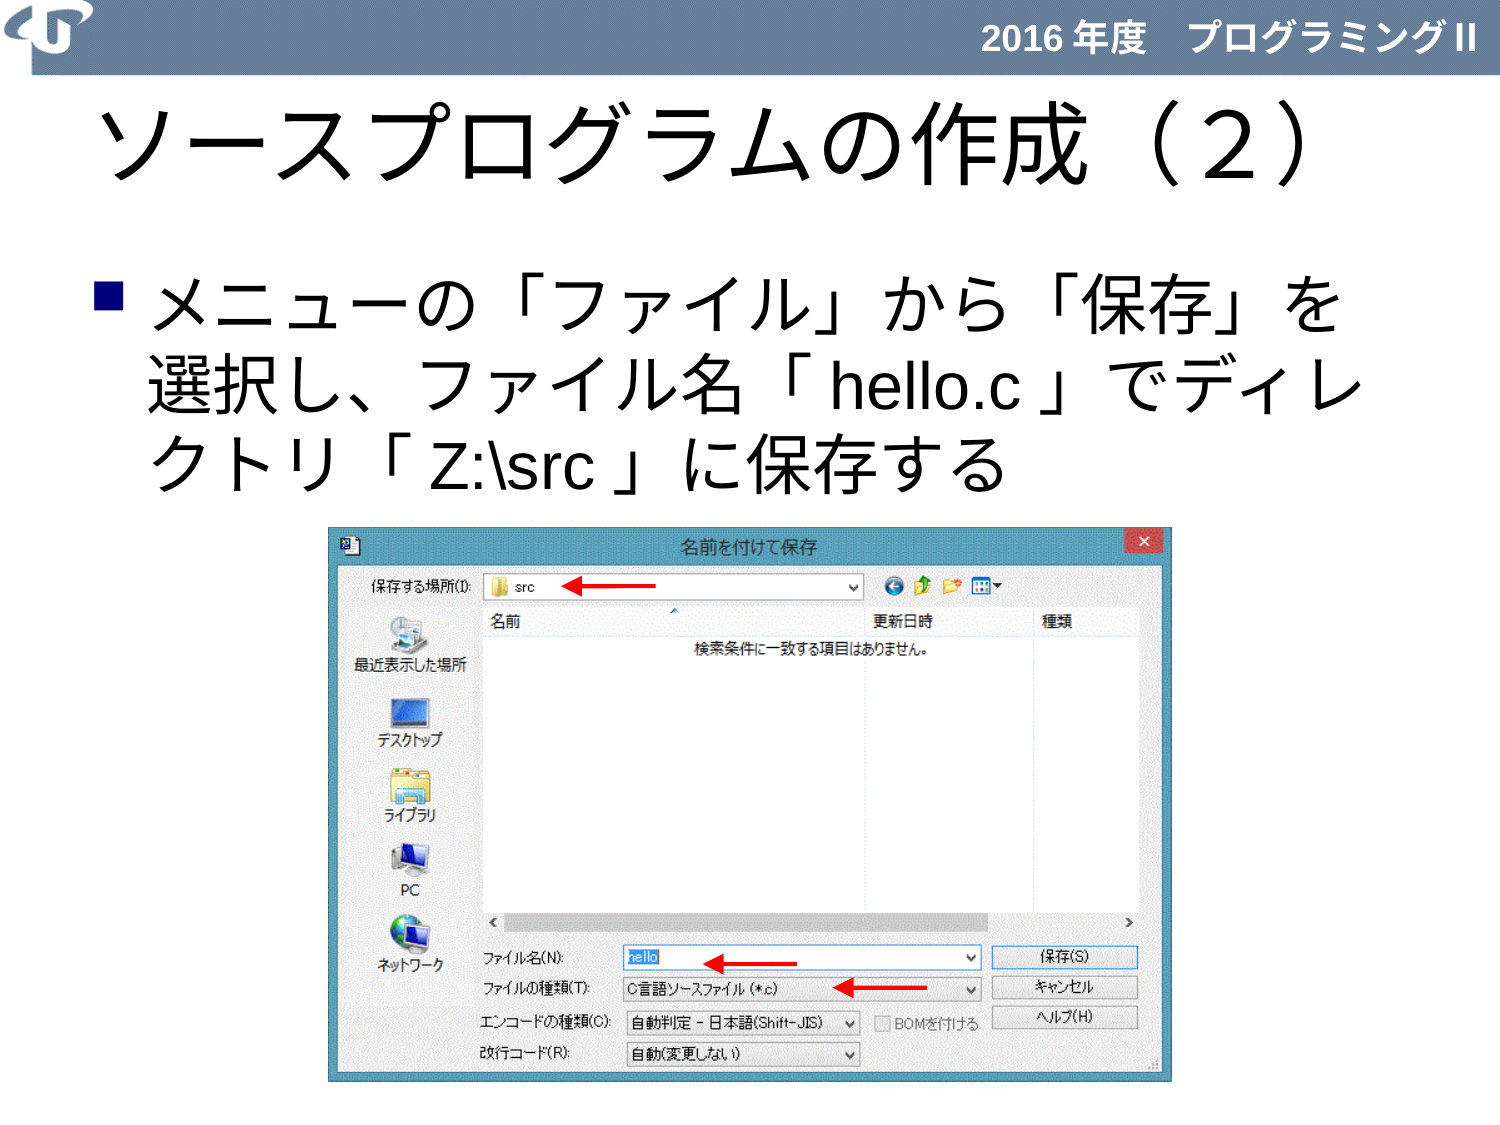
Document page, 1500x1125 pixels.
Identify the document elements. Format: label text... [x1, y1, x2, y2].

picture [0, 0, 1500, 1125]
list メニューの「ファイル」から「保存」を選択し、ファイル名「hello.c」でディレクトリ「Z:\src」に保存する [75, 255, 1425, 1059]
title ソースプログラムの作成（２） [75, 75, 1425, 208]
